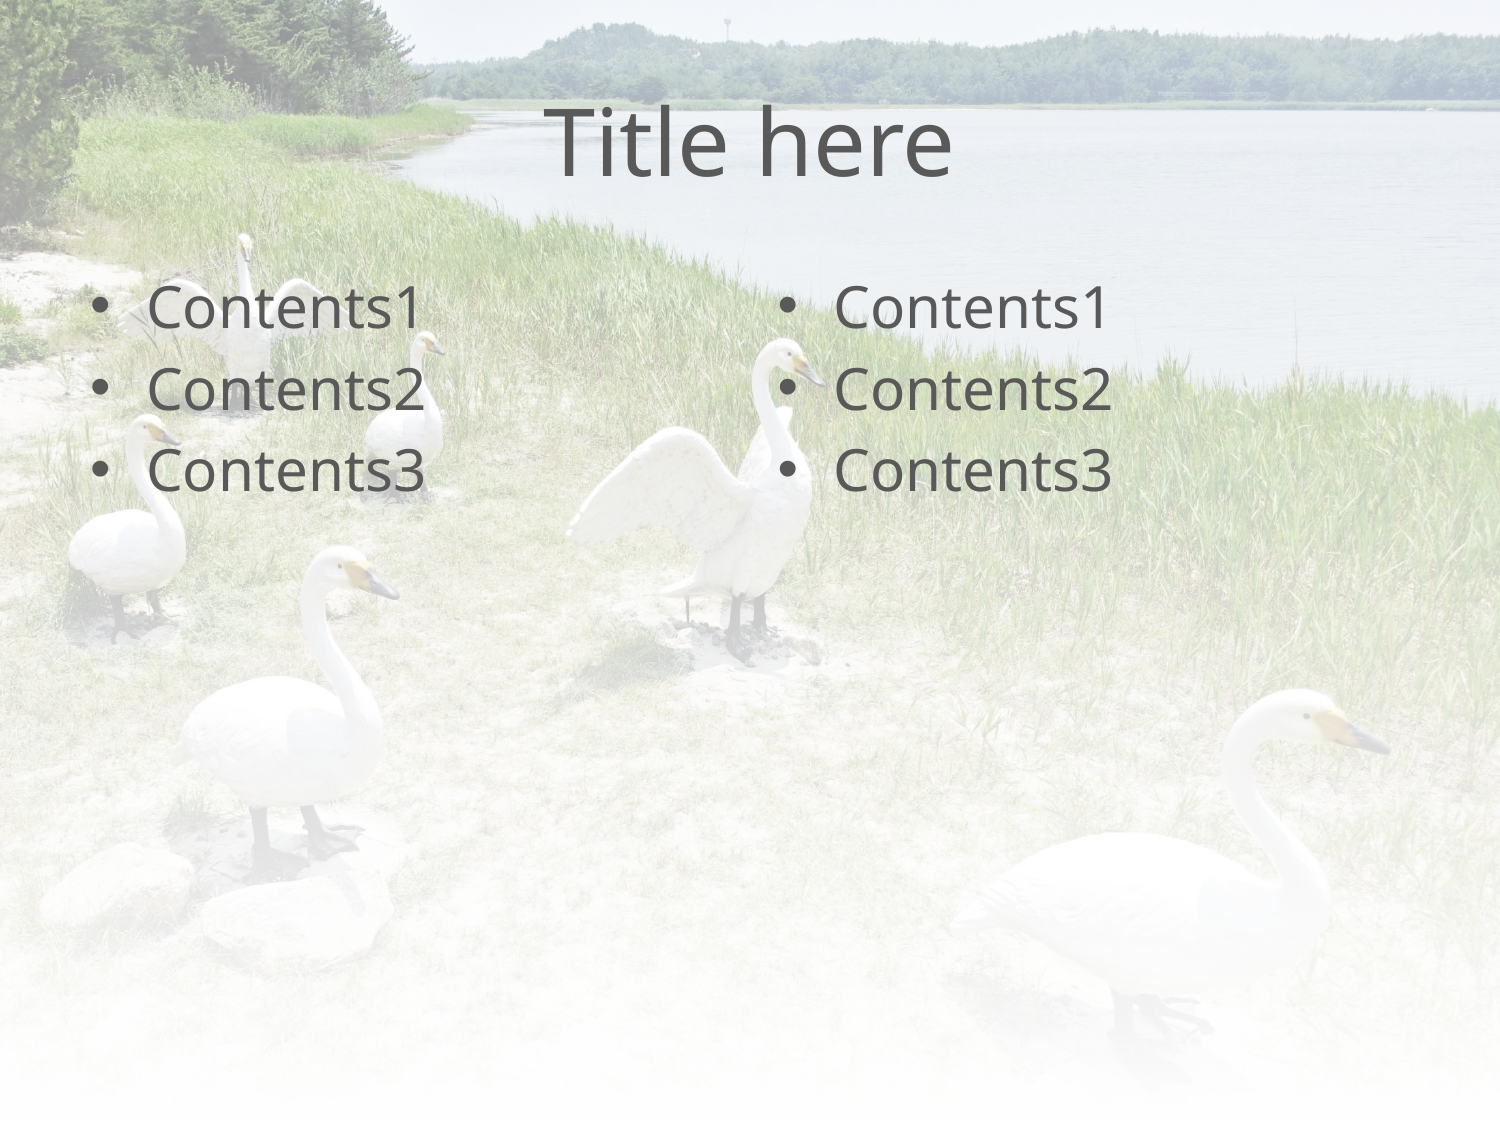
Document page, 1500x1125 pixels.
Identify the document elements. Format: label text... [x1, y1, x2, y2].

list Contents1 Contents2 Contents3 [762, 262, 1425, 1005]
list Contents1 Contents2 Contents3 [75, 262, 738, 1005]
title Title here [75, 45, 1425, 233]
text_box [0, 0, 1500, 1125]
